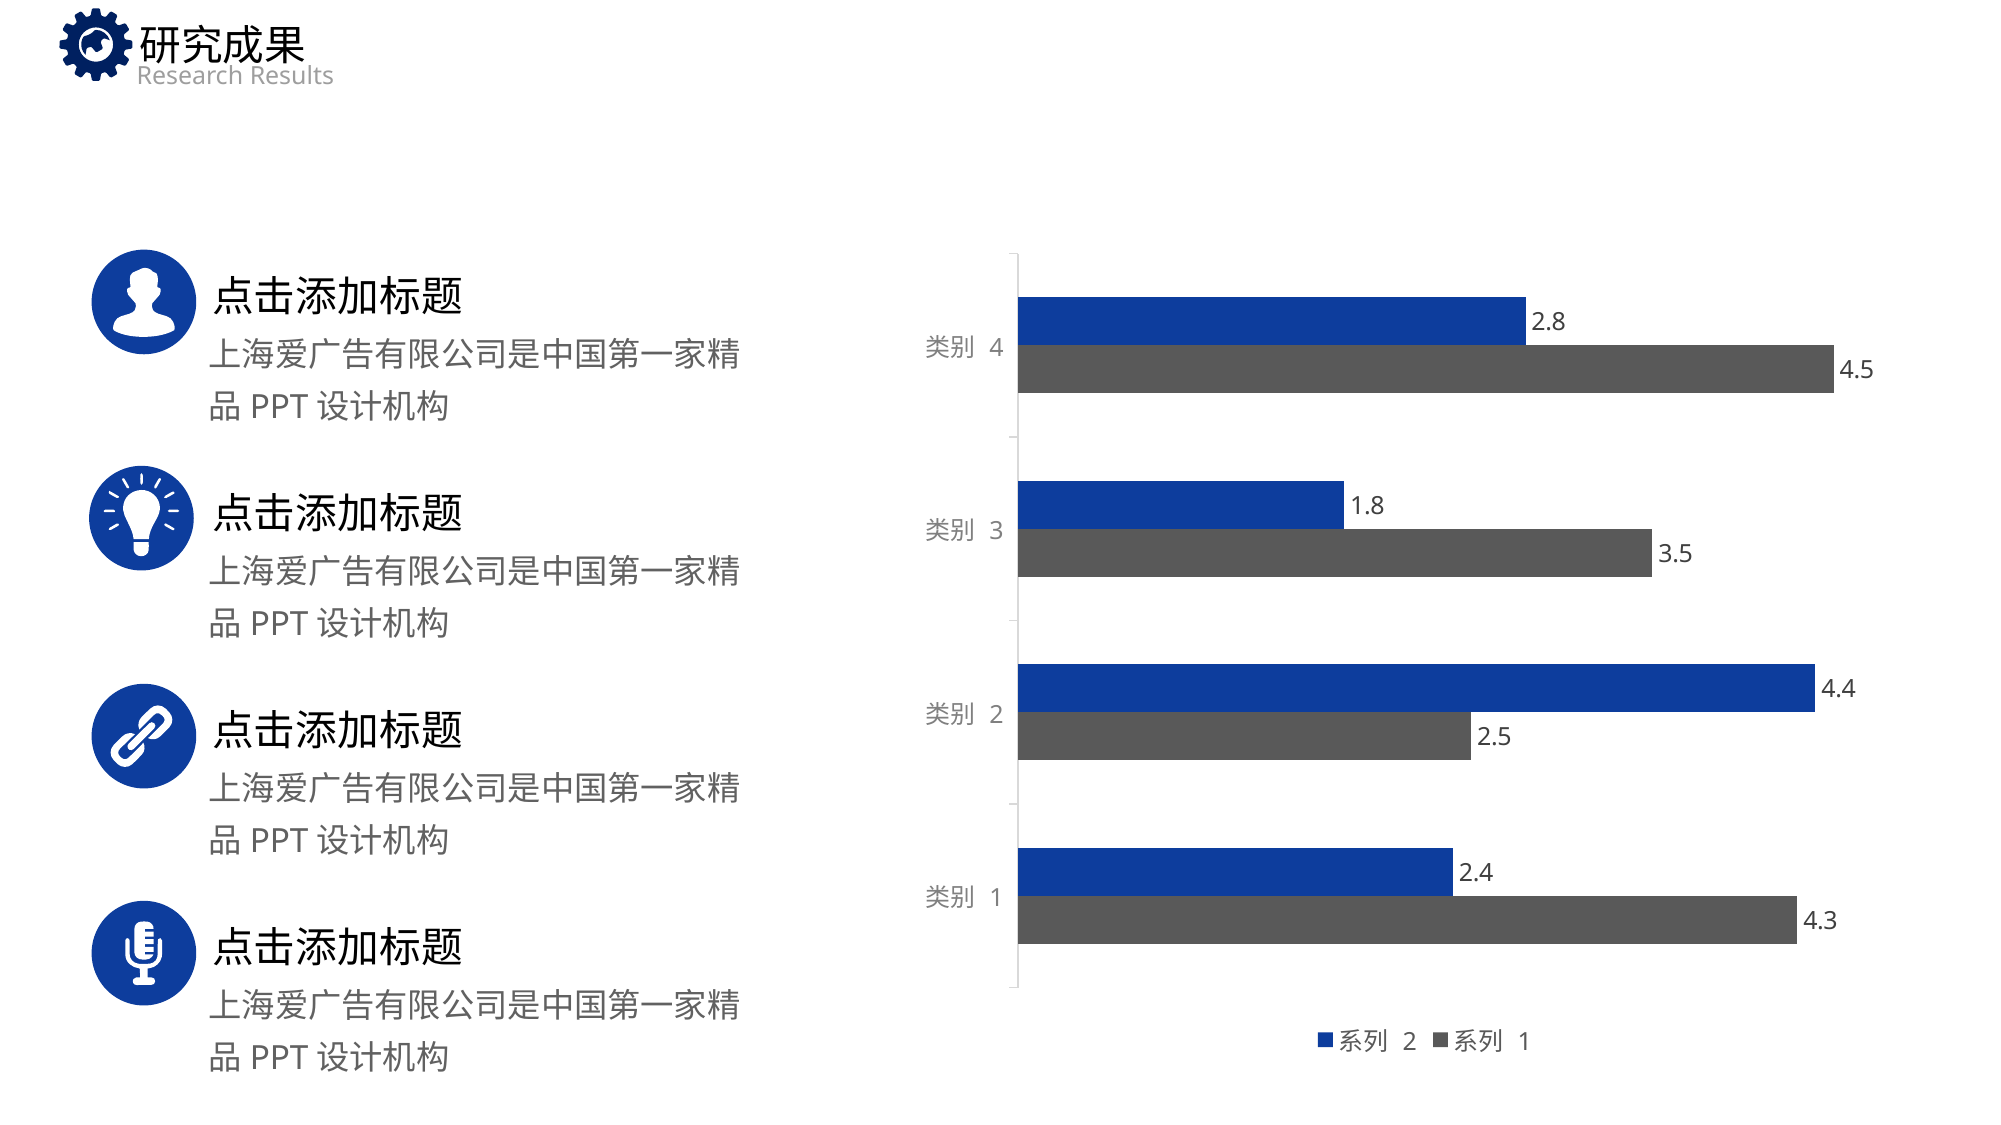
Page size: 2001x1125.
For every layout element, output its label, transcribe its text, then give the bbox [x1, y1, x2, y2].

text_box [91, 900, 197, 1006]
text_box 点击添加标题 [197, 913, 643, 965]
text_box 点击添加标题 [197, 479, 643, 530]
text_box 上海爱广告有限公司是中国第一家精品PPT设计机构 [193, 530, 766, 650]
text_box 上海爱广告有限公司是中国第一家精品PPT设计机构 [193, 965, 766, 1084]
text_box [91, 683, 197, 789]
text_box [59, 8, 133, 81]
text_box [121, 11, 580, 98]
chart [904, 237, 1946, 1065]
text_box 上海爱广告有限公司是中国第一家精品PPT设计机构 [193, 747, 766, 867]
text_box 上海爱广告有限公司是中国第一家精品PPT设计机构 [193, 313, 766, 433]
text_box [89, 465, 194, 571]
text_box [91, 249, 197, 355]
text_box 点击添加标题 [197, 262, 643, 313]
text_box 点击添加标题 [197, 696, 643, 747]
